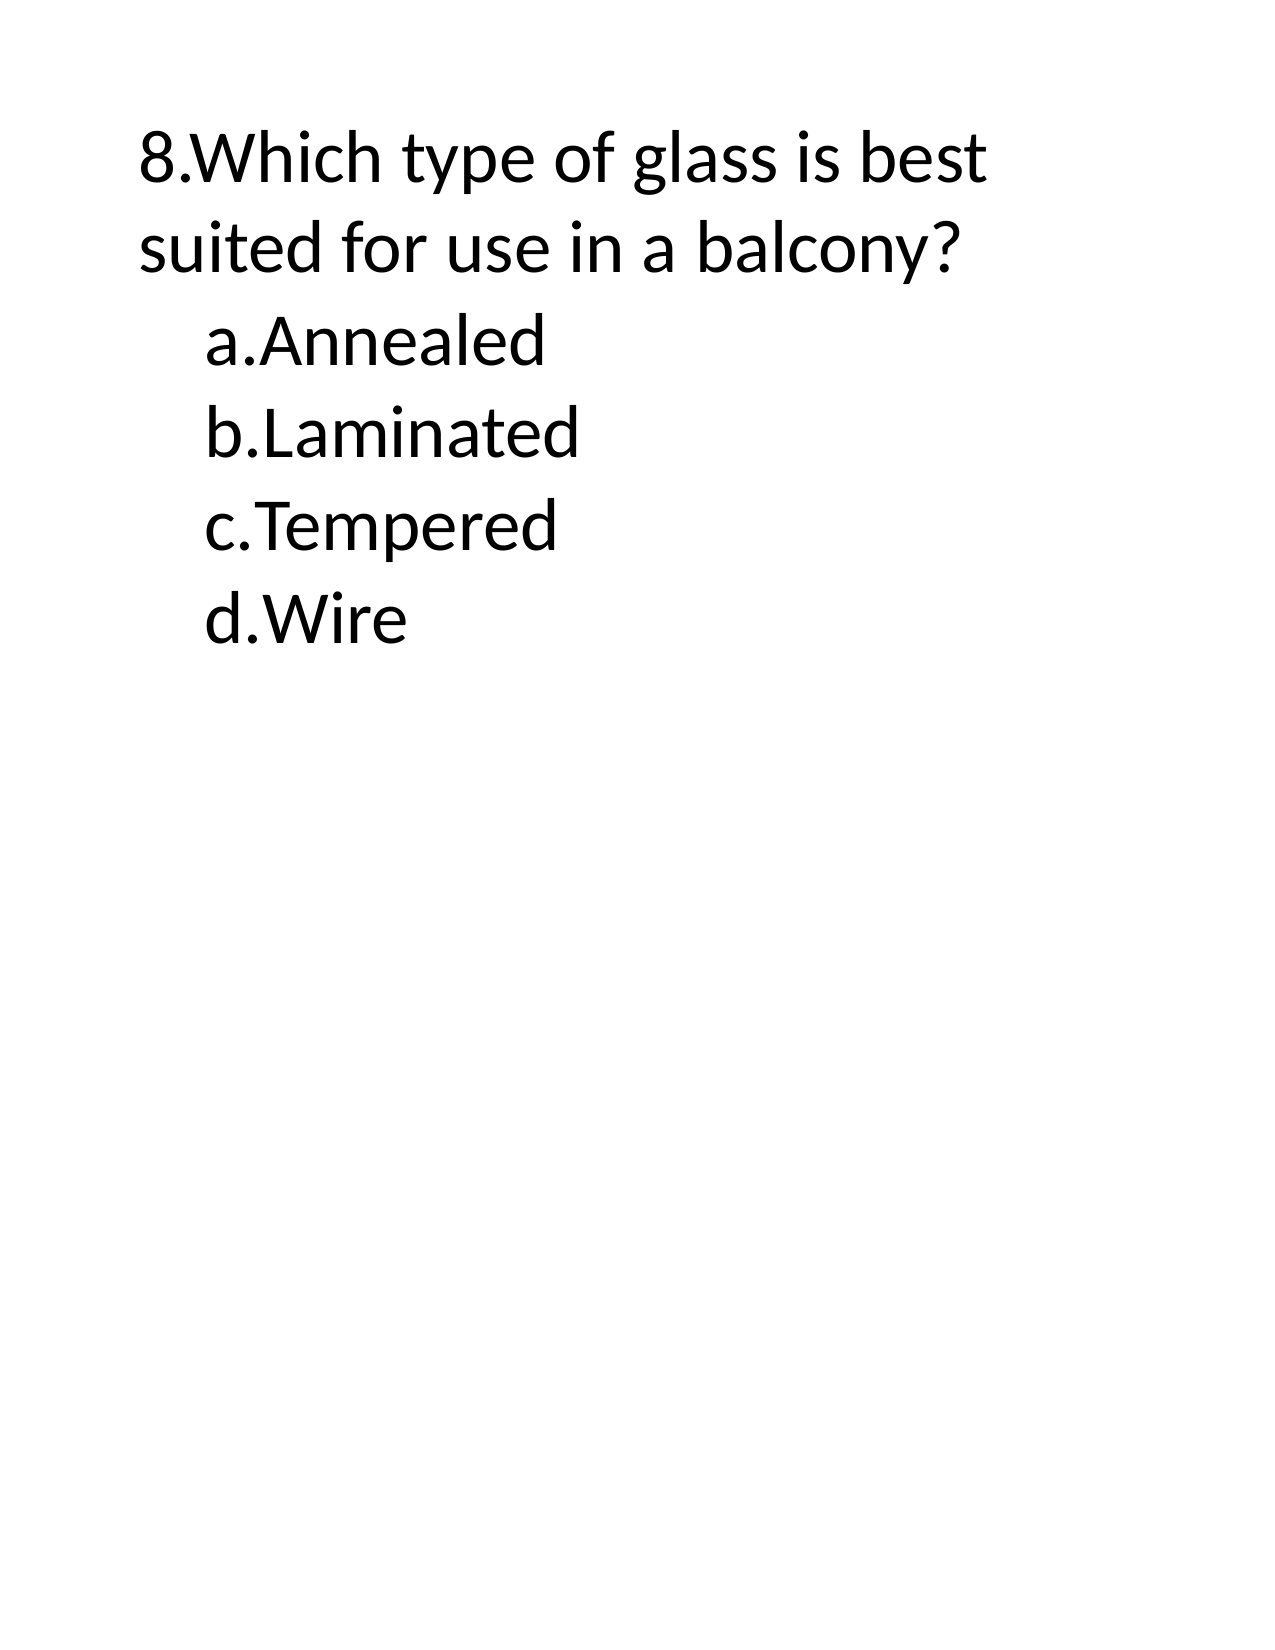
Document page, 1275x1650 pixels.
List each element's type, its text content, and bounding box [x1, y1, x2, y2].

text_box 8.Which type of glass is best suited for use in a balcony? Annealed Laminated Tempered Wire [112, 99, 1113, 666]
